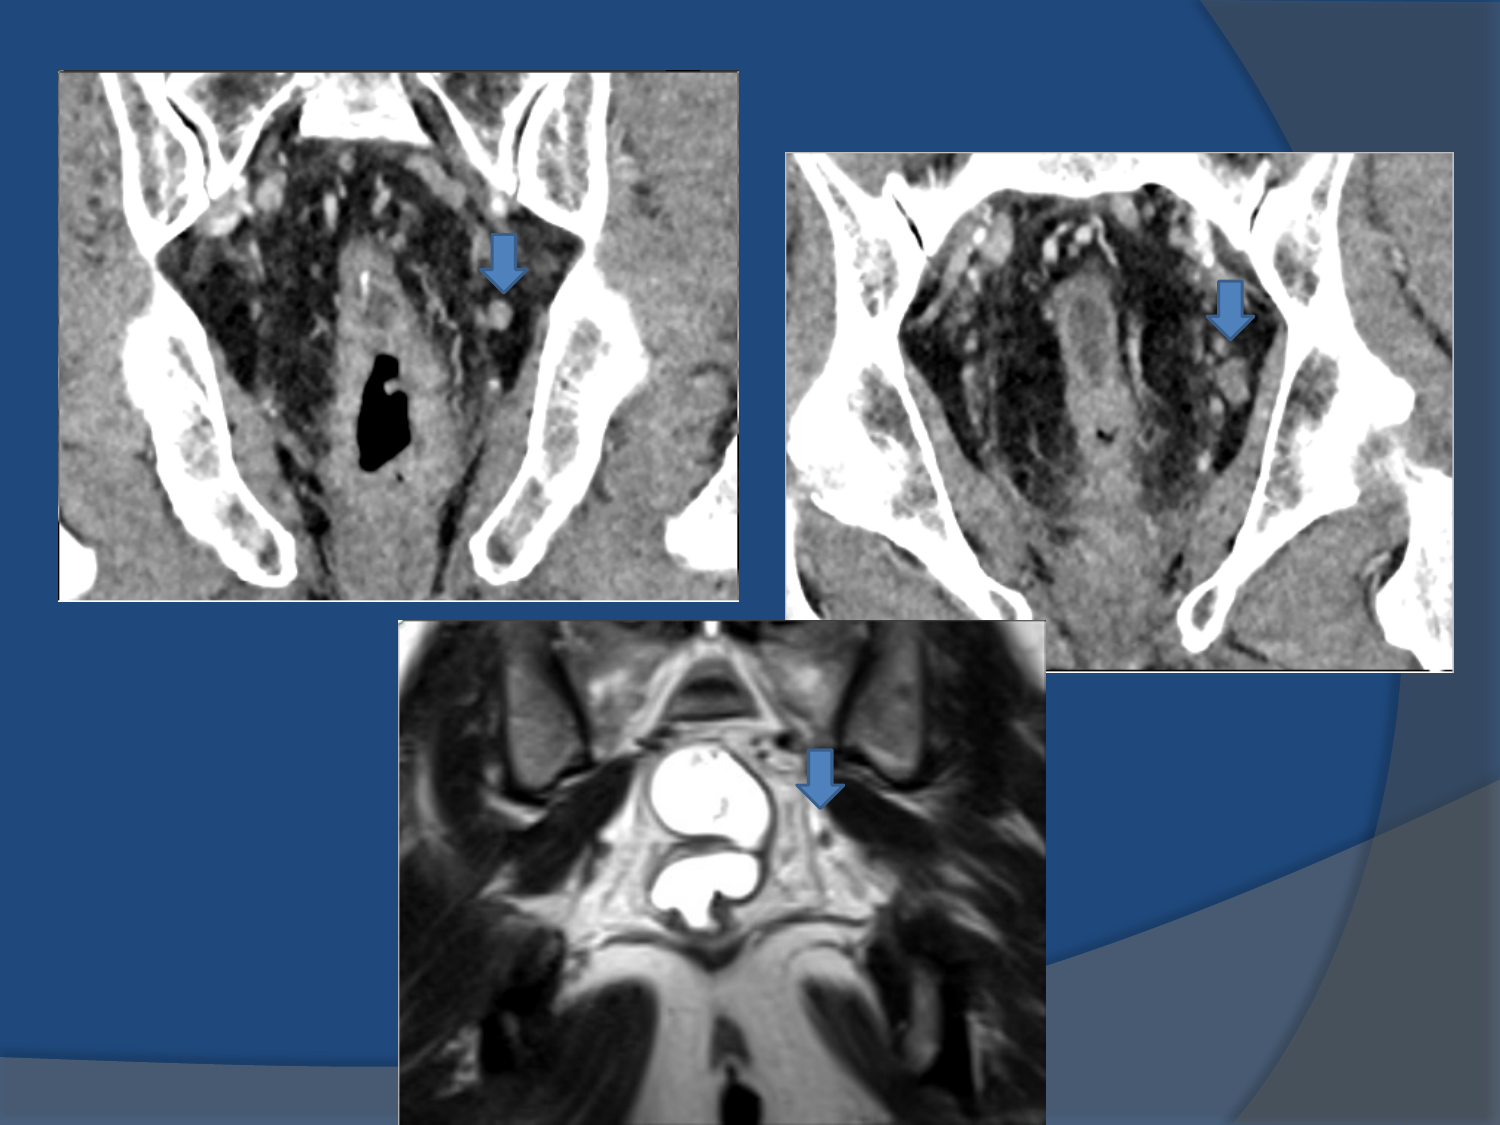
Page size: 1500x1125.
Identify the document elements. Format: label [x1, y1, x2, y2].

picture [784, 152, 1454, 673]
picture [398, 619, 1046, 1125]
picture [58, 70, 739, 602]
